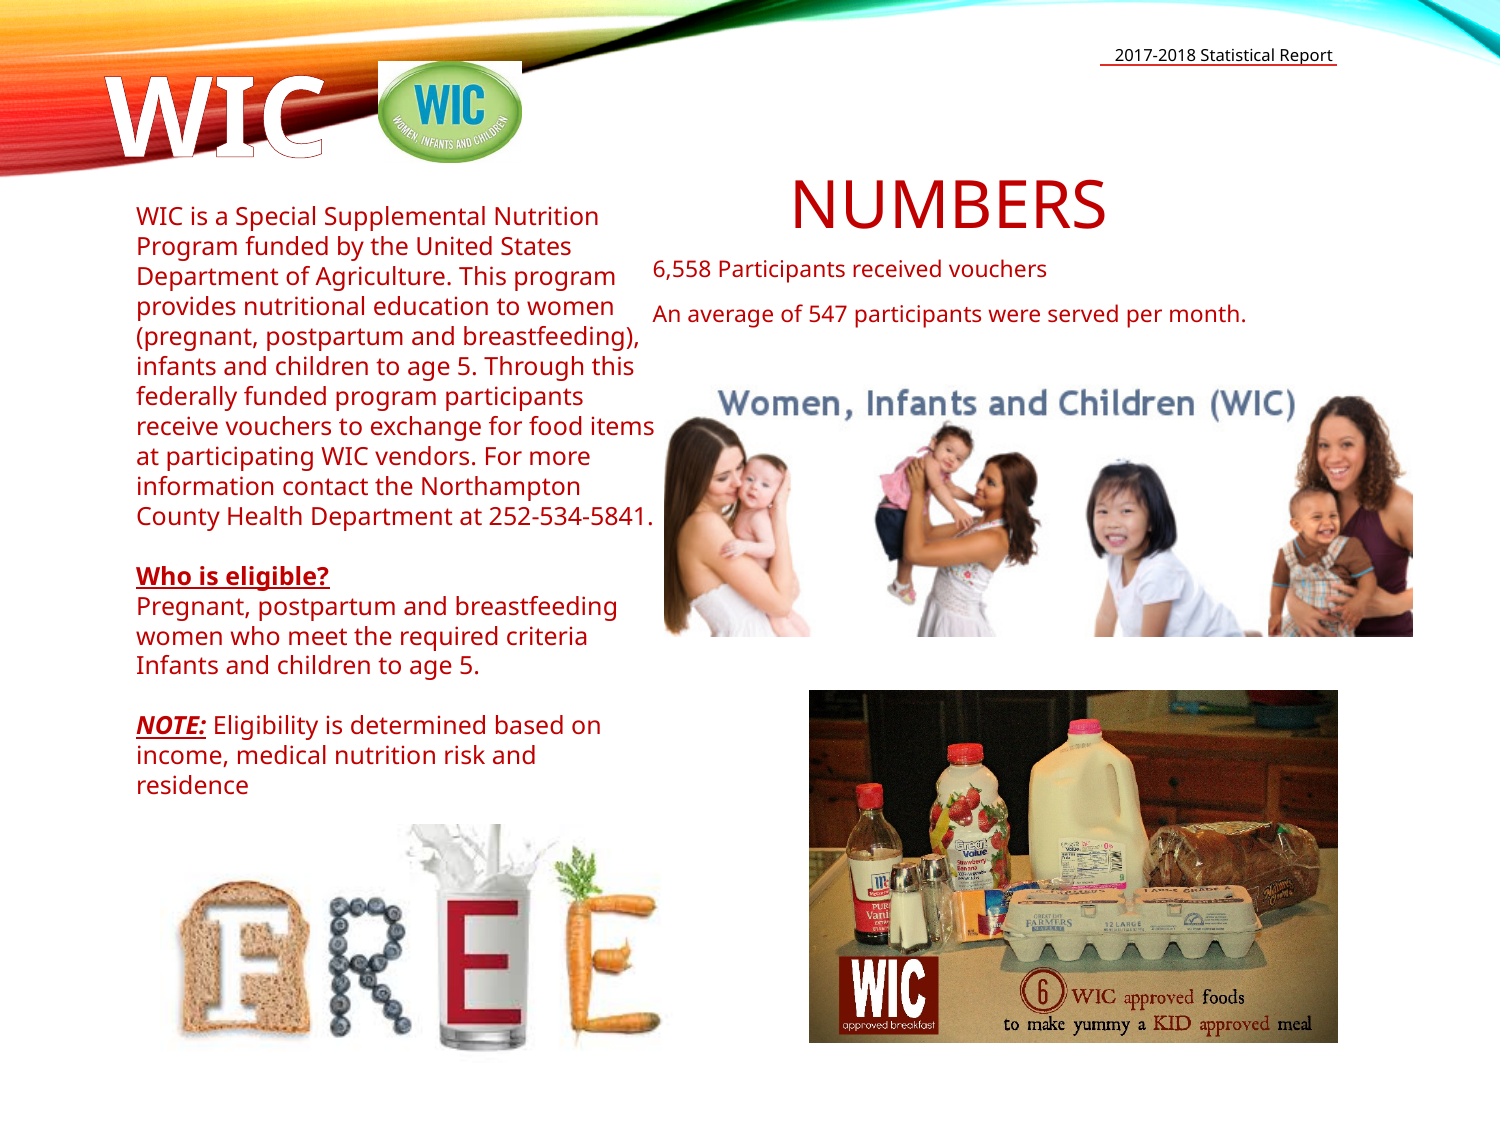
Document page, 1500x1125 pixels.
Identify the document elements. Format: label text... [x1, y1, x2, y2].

text_box 2017-2018 Statistical Report [1099, 37, 1413, 93]
picture [0, 0, 1500, 178]
picture [664, 373, 1413, 637]
picture [809, 690, 1338, 1044]
text_box WIC [49, 36, 413, 187]
list 6,558 Participants received vouchers An average of 547 participants were served per month. [672, 249, 1317, 373]
picture [159, 824, 676, 1063]
title Numbers [774, 125, 1317, 249]
text_box WIC is a Special Supplemental Nutrition Program funded by the United States Department of Agriculture. This program provides nutritional education to women (pregnant, postpartum and breastfeeding), infants and children to age 5. Through this federally funded program participants receive vouchers to exchange for food items at participating WIC vendors. For more information contact the Northampton County Health Department at 252-534-5841. Who is eligible? Pregnant, postpartum and breastfeeding women who meet the required criteria Infants and children to age 5. NOTE: Eligibility is determined based on income, medical nutrition risk and residence [121, 193, 672, 835]
